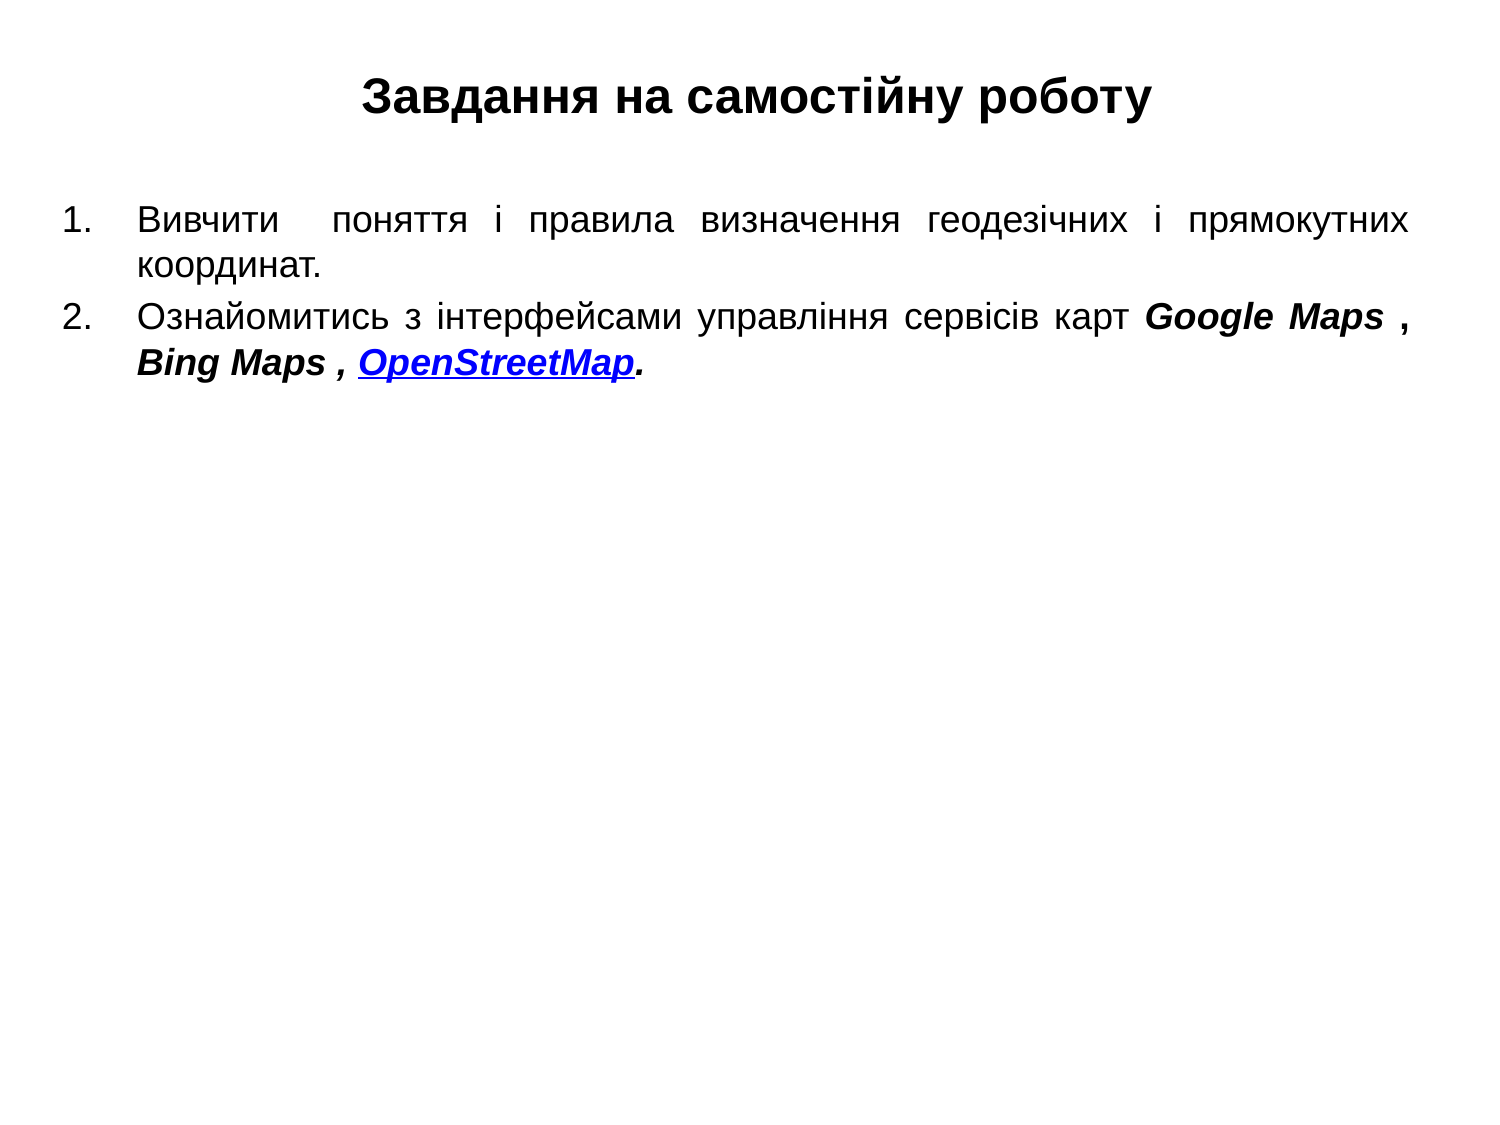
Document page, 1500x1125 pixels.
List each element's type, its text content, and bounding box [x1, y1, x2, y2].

list Вивчити поняття і правила визначення геодезічних і прямокутних координат. Ознайомитись з інтерфейсами управління сервісів карт Google Maps , Вing Maps , OpenStreetMap. [46, 187, 1425, 474]
title Завдання на самостійну роботу [82, 0, 1432, 188]
